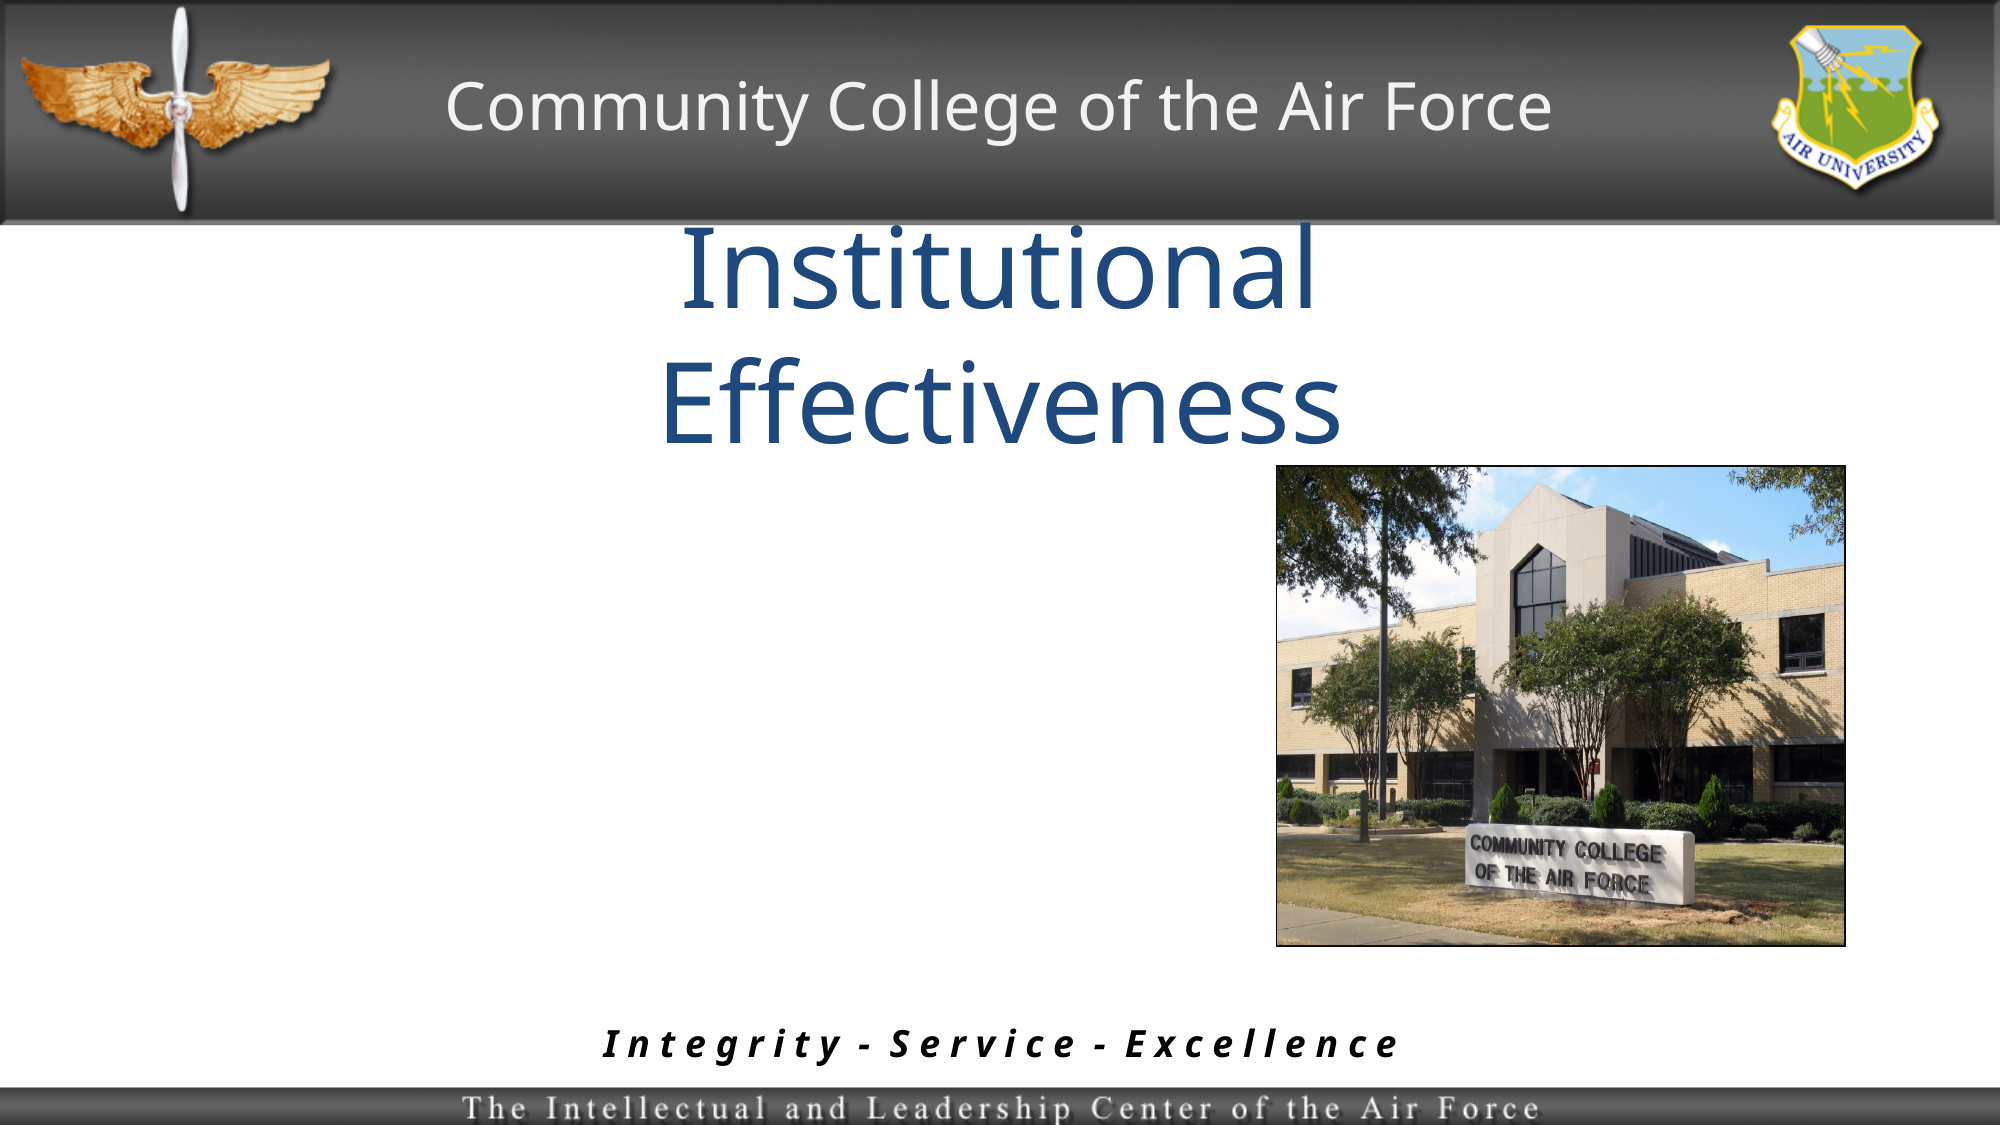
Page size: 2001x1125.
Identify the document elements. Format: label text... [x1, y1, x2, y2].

text_box I n t e g r i t y - S e r v i c e - E x c e l l e n c e [463, 1012, 1539, 1073]
picture [0, 0, 2000, 1125]
title Institutional Effectiveness [363, 262, 1639, 400]
